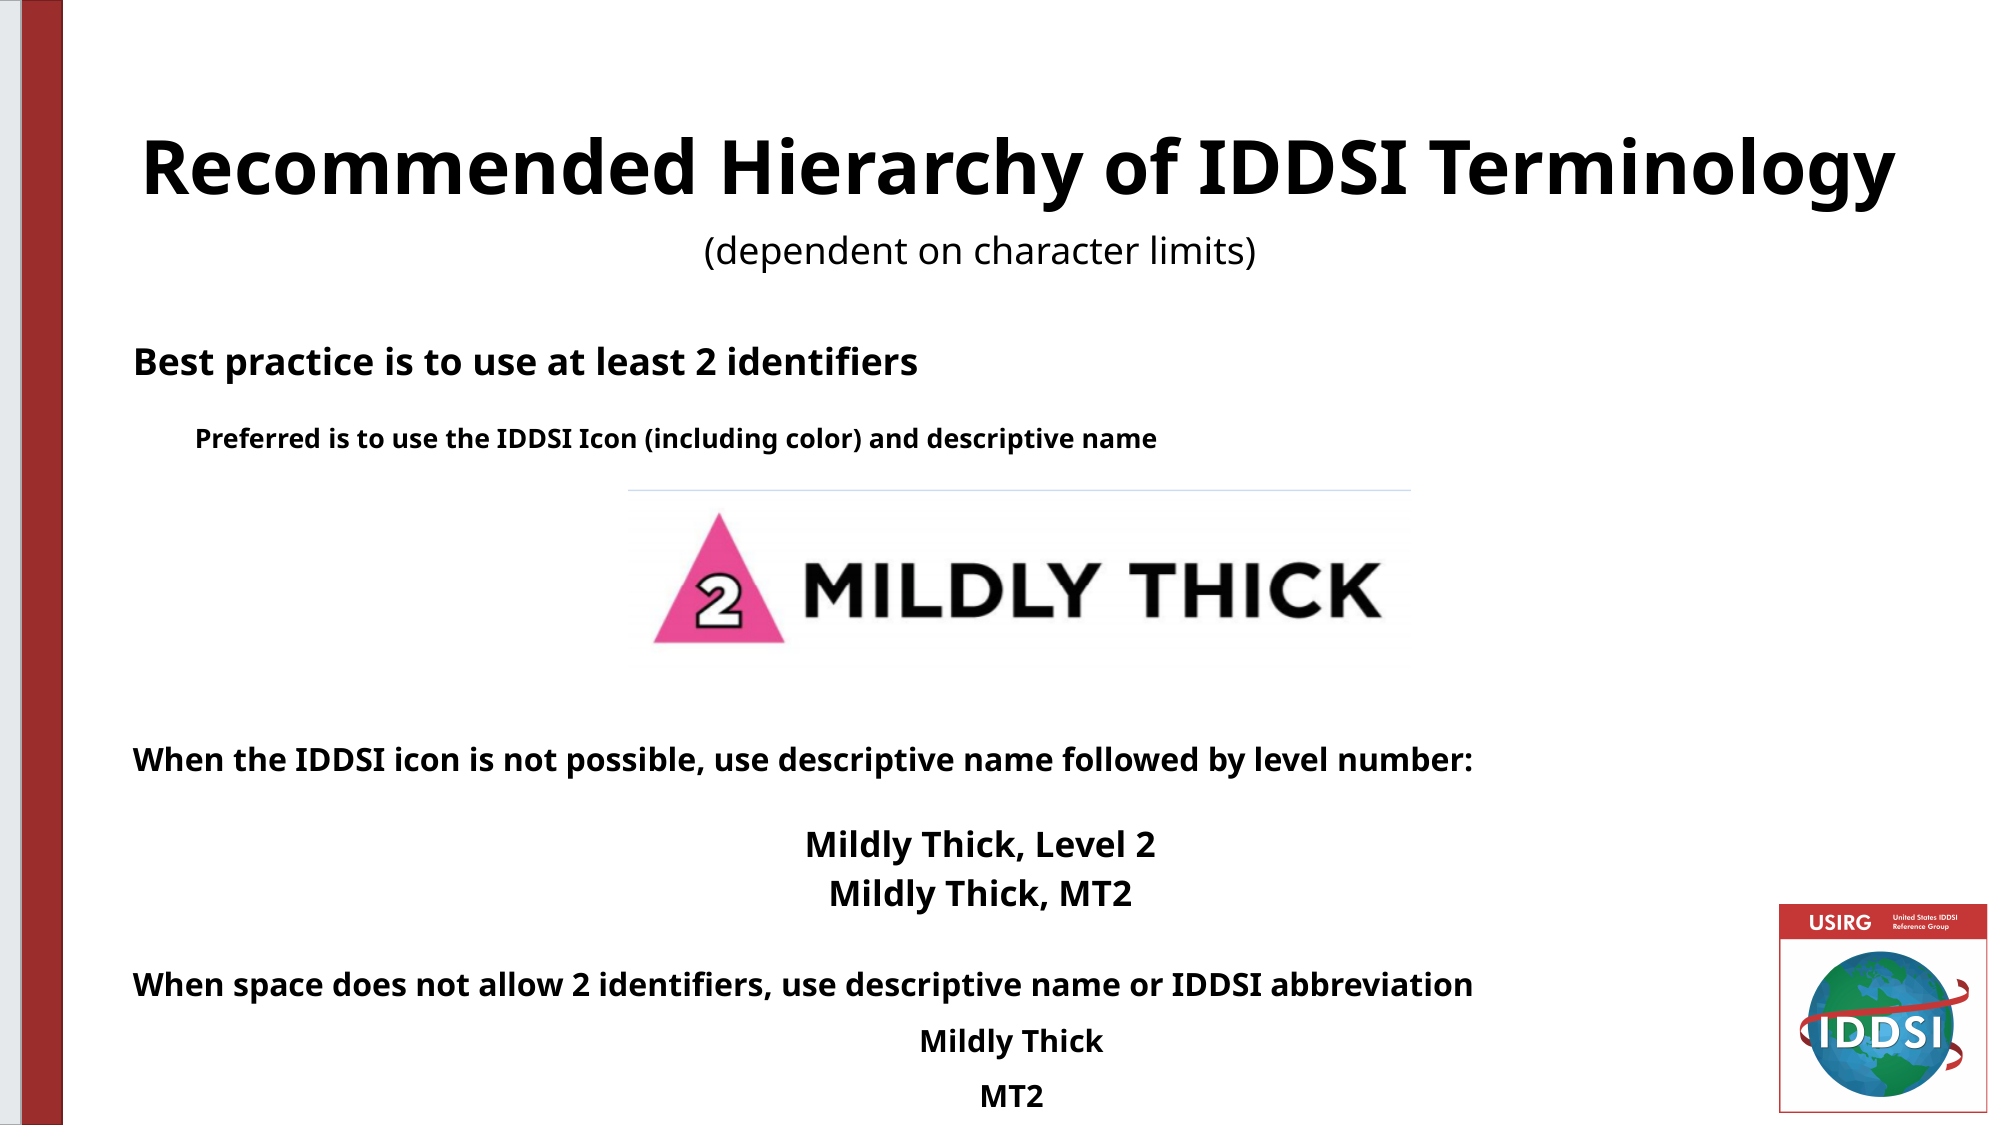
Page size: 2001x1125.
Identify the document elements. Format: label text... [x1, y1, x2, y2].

picture [627, 484, 1411, 677]
text_box (dependent on character limits) [503, 219, 1458, 280]
picture [1843, 904, 1988, 1113]
title Recommended Hierarchy of IDDSI Terminology [104, 61, 1935, 280]
list Best practice is to use at least 2 identifiers Preferred is to use the IDDSI Icon (including color) and descriptive name When the IDDSI icon is not possible, use descriptive name followed by level number: Mildly Thick, Level 2 Mildly Thick, MT2 When space does not allow 2 identifiers, use descriptive name or IDDSI abbreviation Mildly Thick MT2 [117, 331, 1843, 1125]
